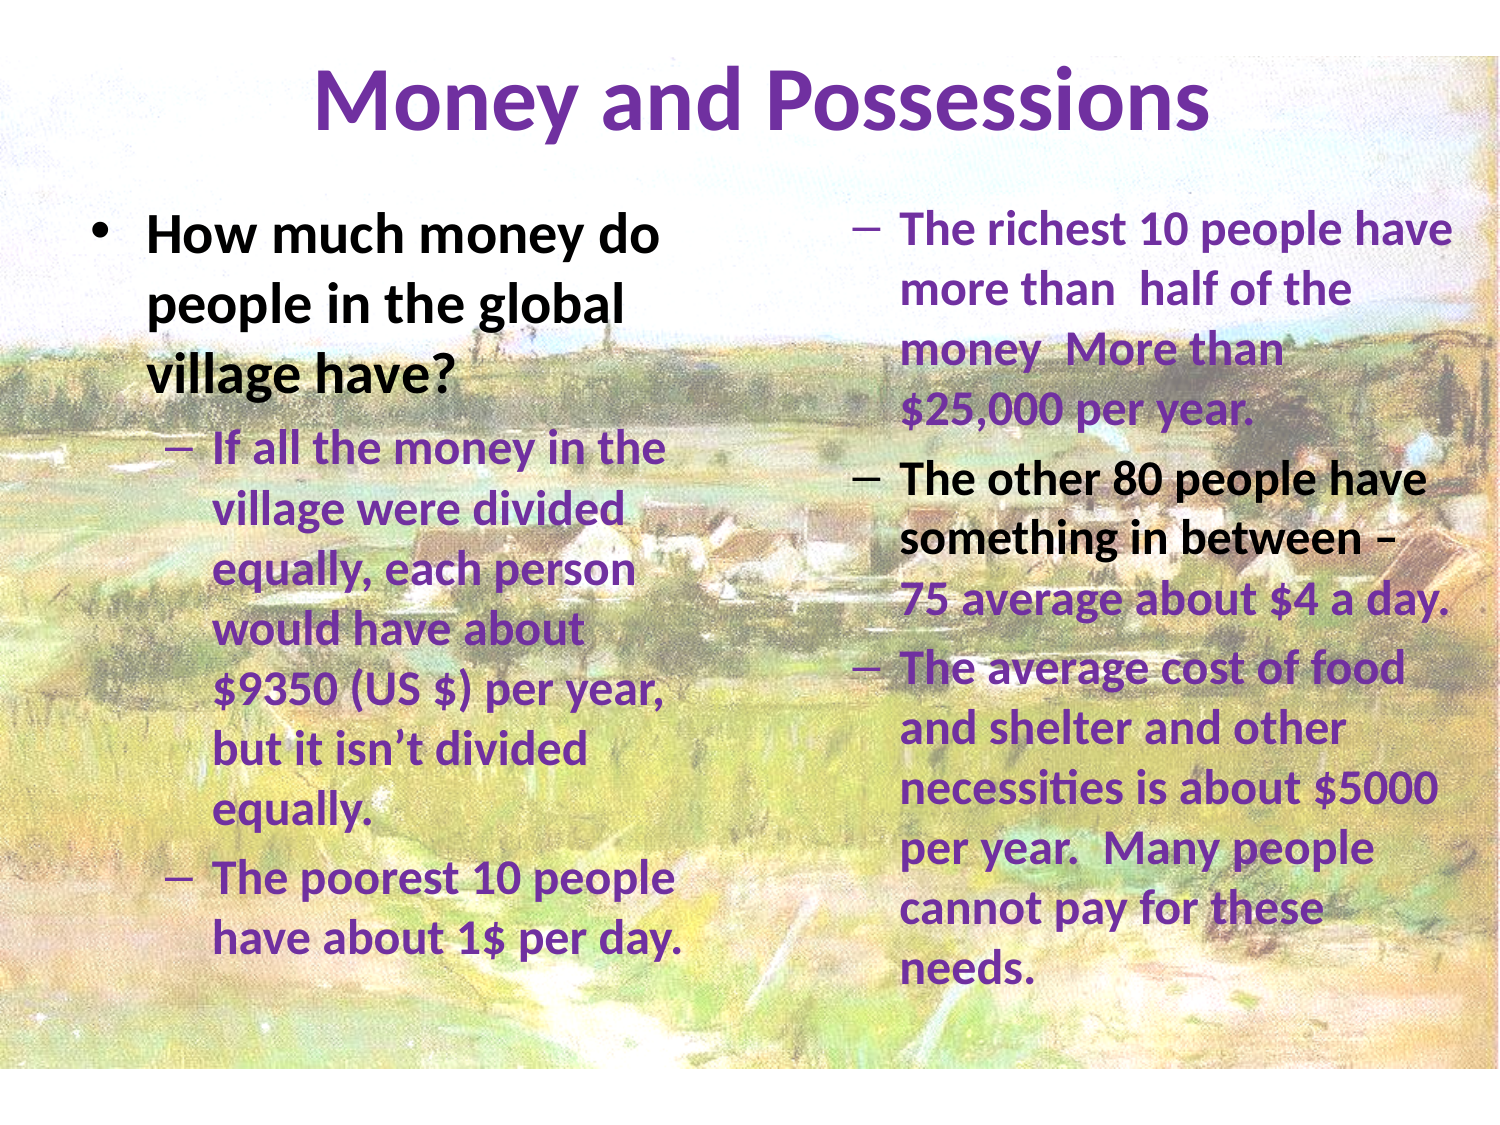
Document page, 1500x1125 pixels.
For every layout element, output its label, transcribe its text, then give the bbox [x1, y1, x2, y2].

list How much money do people in the global village have? If all the money in the village were divided equally, each person would have about $9350 (US $) per year, but it isn’t divided equally. The poorest 10 people have about 1$ per day. [74, 187, 738, 1088]
list The richest 10 people have more than half of the money More than $25,000 per year. The other 80 people have something in between – 75 average about $4 a day. The average cost of food and shelter and other necessities is about $5000 per year. Many people cannot pay for these needs. [762, 187, 1476, 1088]
title Money and Possessions [87, 0, 1438, 188]
